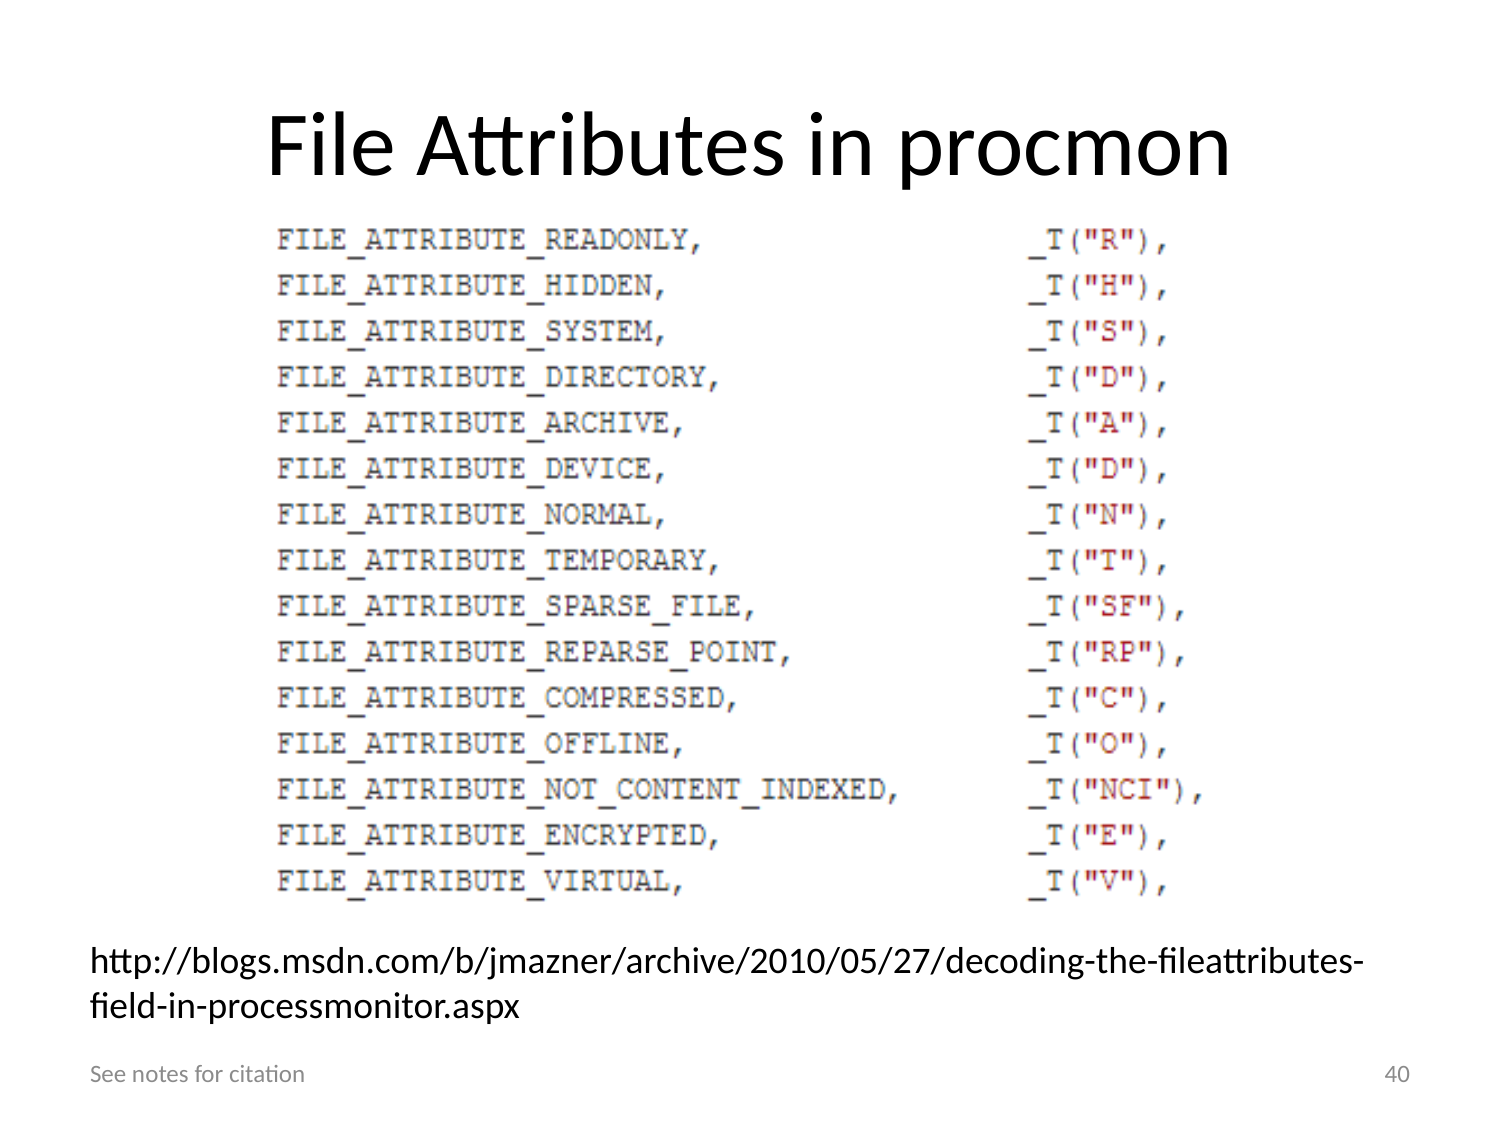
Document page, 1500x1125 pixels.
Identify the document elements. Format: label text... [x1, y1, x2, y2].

title File Attributes in procmon [75, 45, 1425, 233]
slide_number 40 [1074, 1042, 1425, 1103]
picture [226, 166, 1271, 955]
text_box http://blogs.msdn.com/b/jmazner/archive/2010/05/27/decoding-the-fileattributes-field-in-processmonitor.aspx [75, 928, 1455, 1034]
slide_number See notes for citation [75, 1042, 425, 1103]
